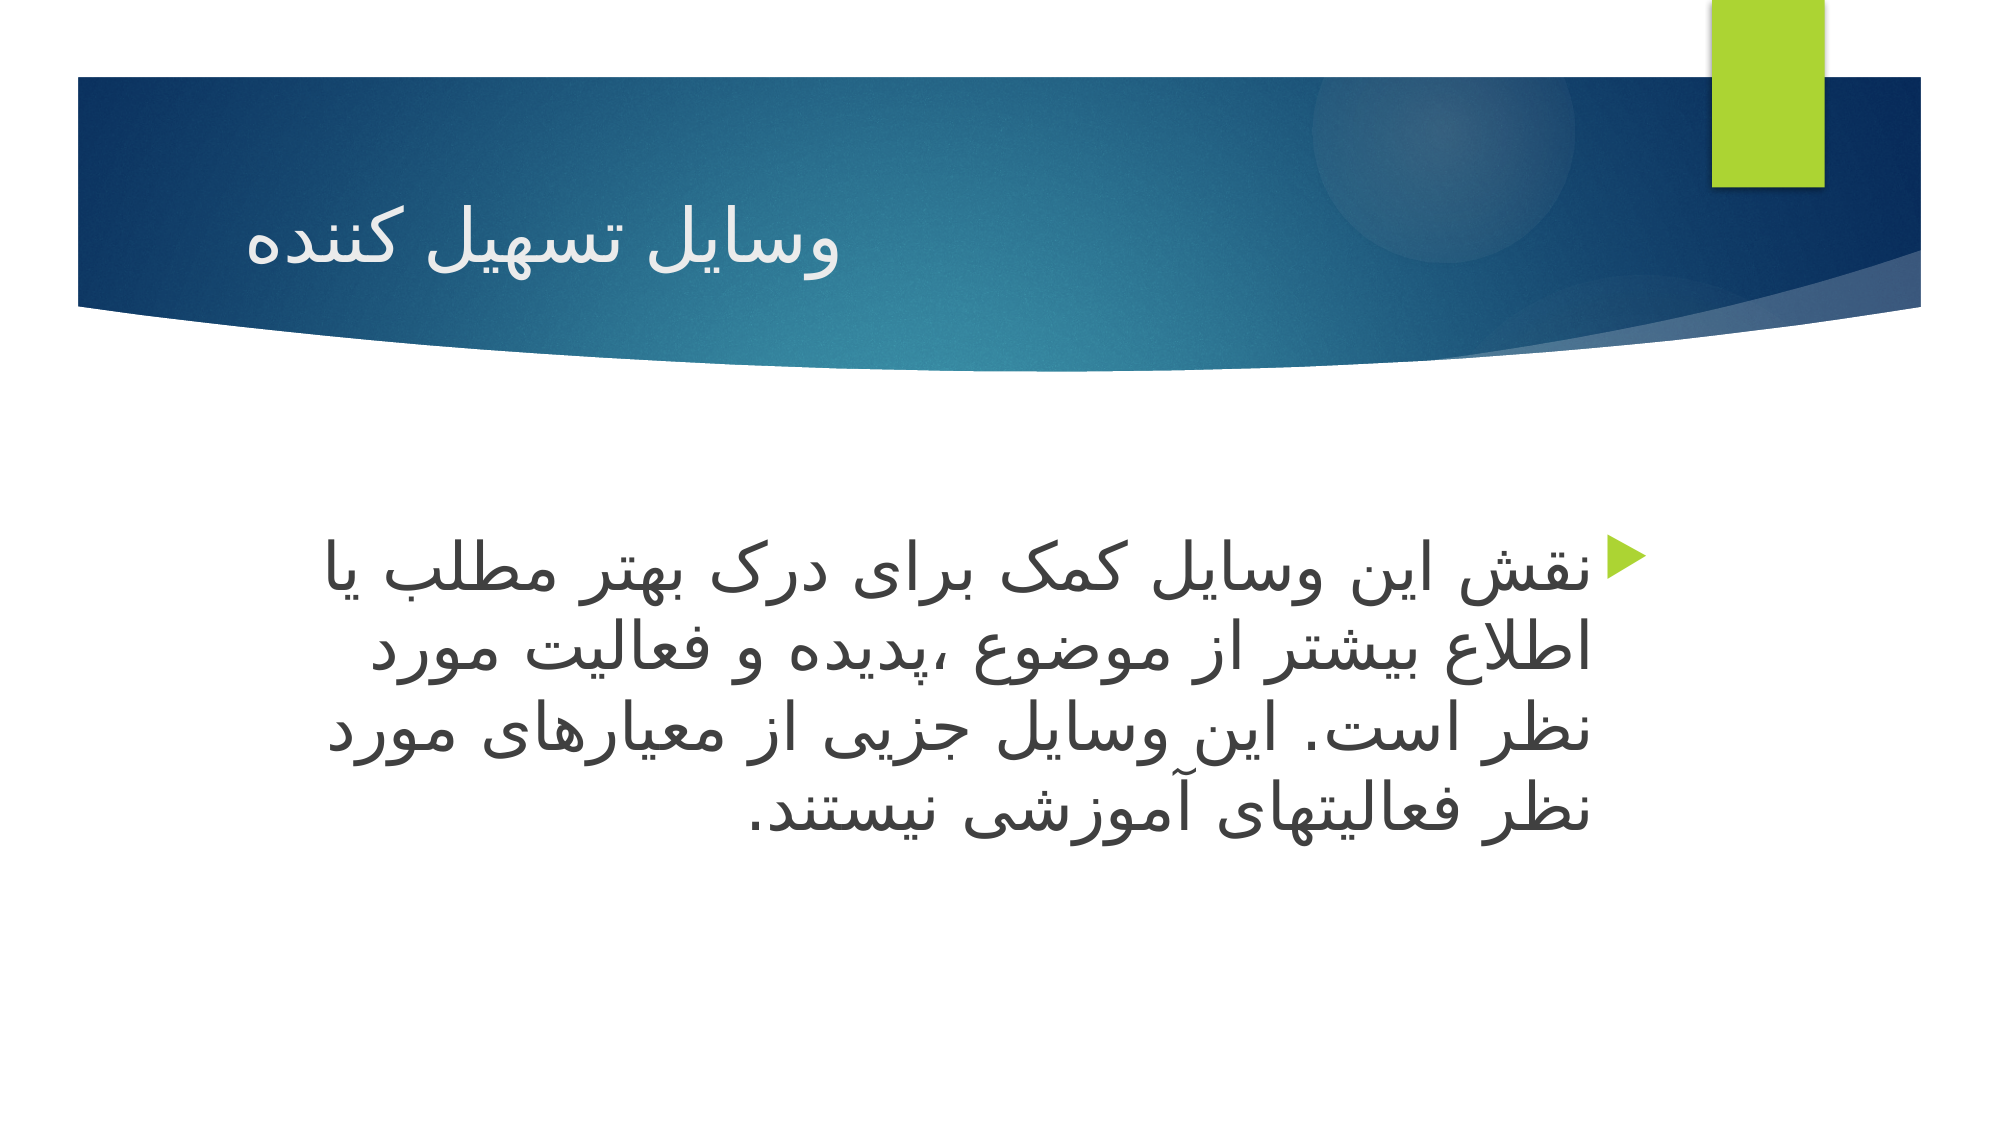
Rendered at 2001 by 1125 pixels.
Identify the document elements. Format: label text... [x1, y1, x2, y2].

list نقش این وسایل کمک برای درک بهتر مطلب یا اطلاع بیشتر از موضوع ،پدیده و فعالیت مورد نظر است. این وسایل جزیی از معیارهای مورد نظر فعالیتهای آموزشی نیستند. [229, 515, 1667, 1077]
title وسایل تسهیل کننده [229, 174, 1667, 291]
